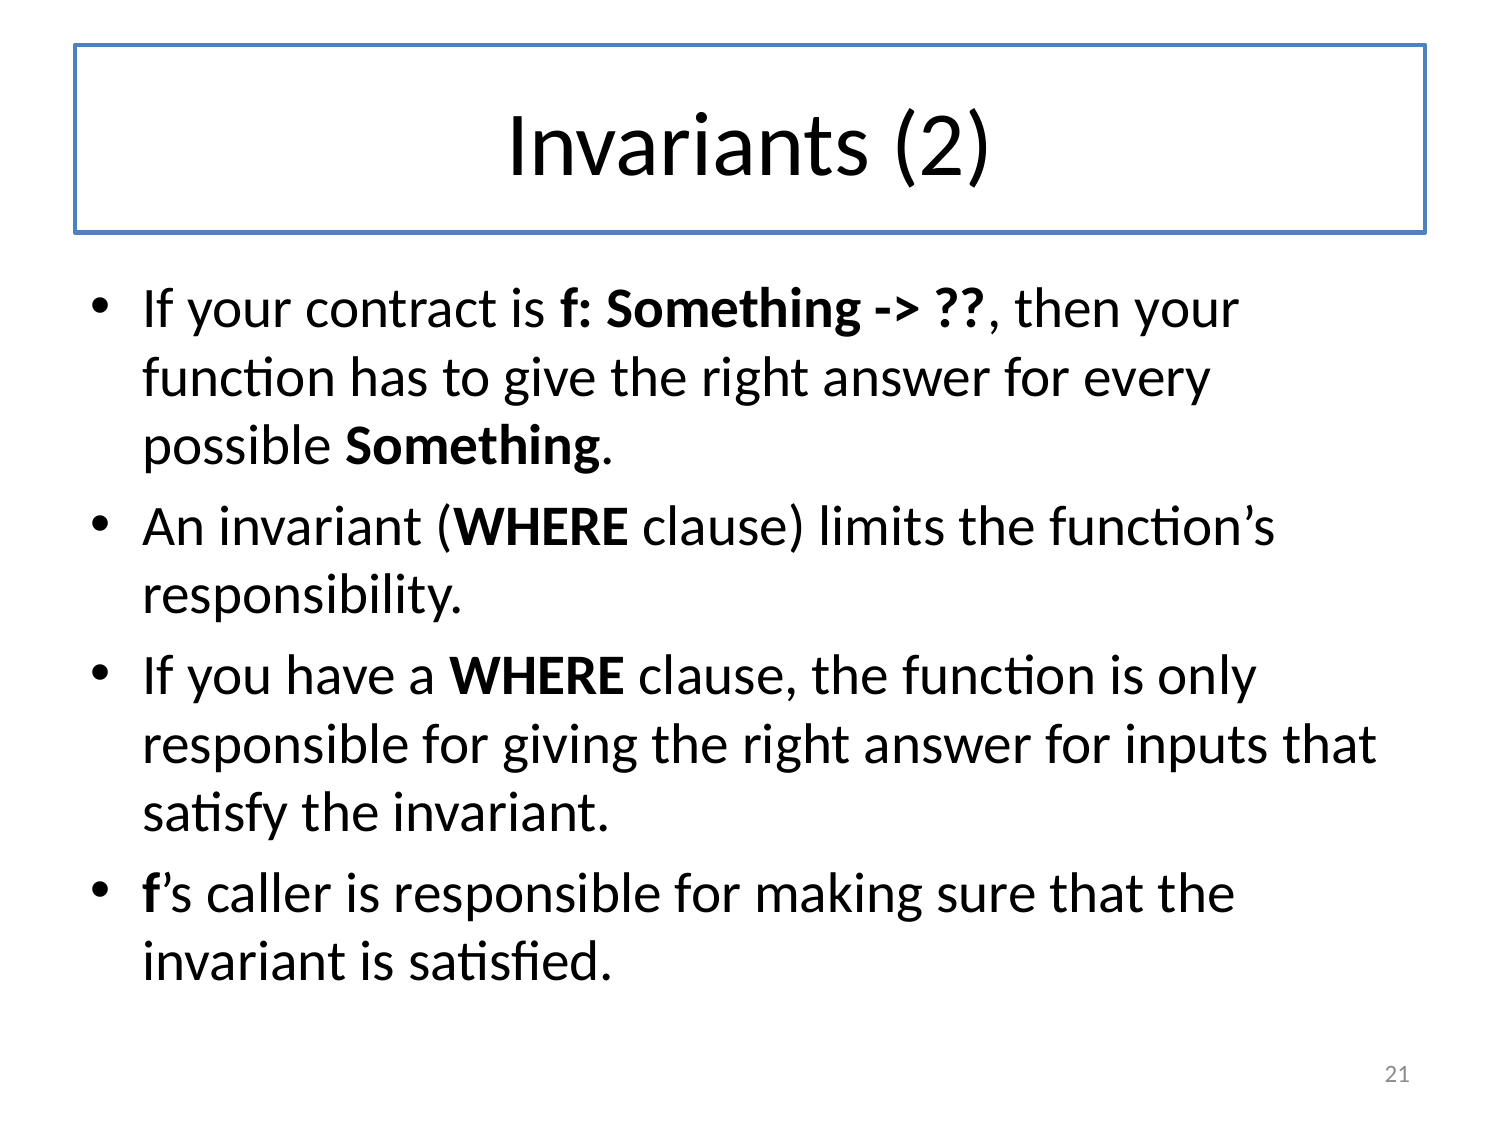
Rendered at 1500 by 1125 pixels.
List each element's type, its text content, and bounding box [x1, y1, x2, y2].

title Invariants (2) [73, 43, 1427, 235]
slide_number 21 [1074, 1042, 1425, 1103]
list If your contract is f: Something -> ??, then your function has to give the right answer for every possible Something. An invariant (WHERE clause) limits the function’s responsibility. If you have a WHERE clause, the function is only responsible for giving the right answer for inputs that satisfy the invariant. f’s caller is responsible for making sure that the invariant is satisfied. [75, 262, 1425, 1005]
